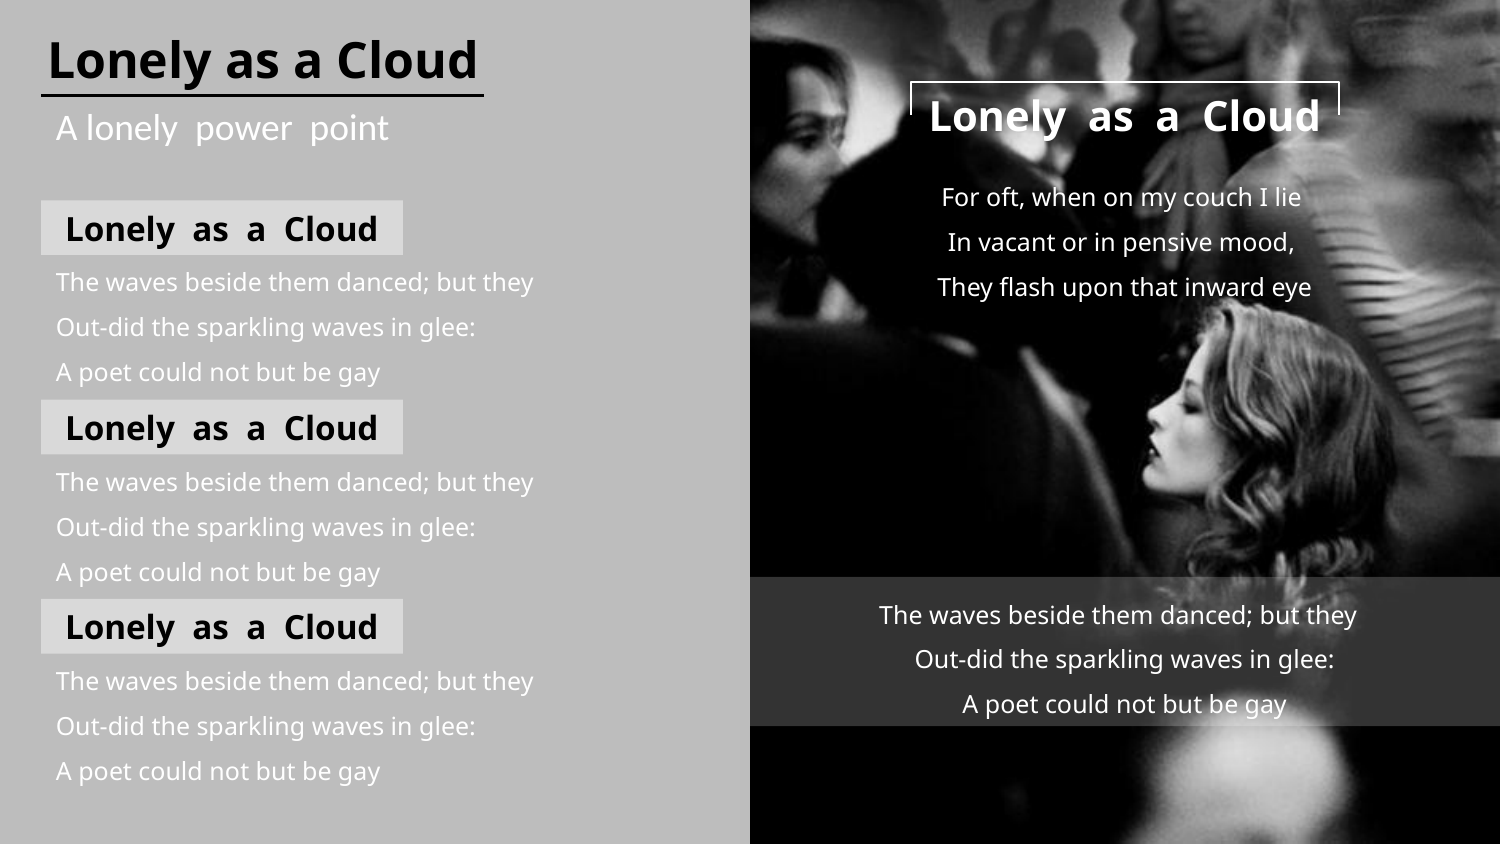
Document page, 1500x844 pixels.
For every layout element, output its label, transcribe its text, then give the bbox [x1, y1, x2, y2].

text_box The waves beside them danced; but they Out-did the sparkling waves in glee: A poet could not but be gay [41, 443, 588, 594]
text_box The waves beside them danced; but they Out-did the sparkling waves in glee: A poet could not but be gay [41, 244, 588, 394]
text_box Lonely as a Cloud [41, 399, 403, 443]
text_box Lonely as a Cloud [41, 598, 403, 643]
text_box Lonely as a Cloud [41, 200, 403, 244]
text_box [40, 21, 499, 157]
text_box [910, 114, 1340, 118]
text_box The waves beside them danced; but they Out-did the sparkling waves in glee: A poet could not but be gay [41, 643, 588, 793]
picture [749, 0, 1500, 844]
